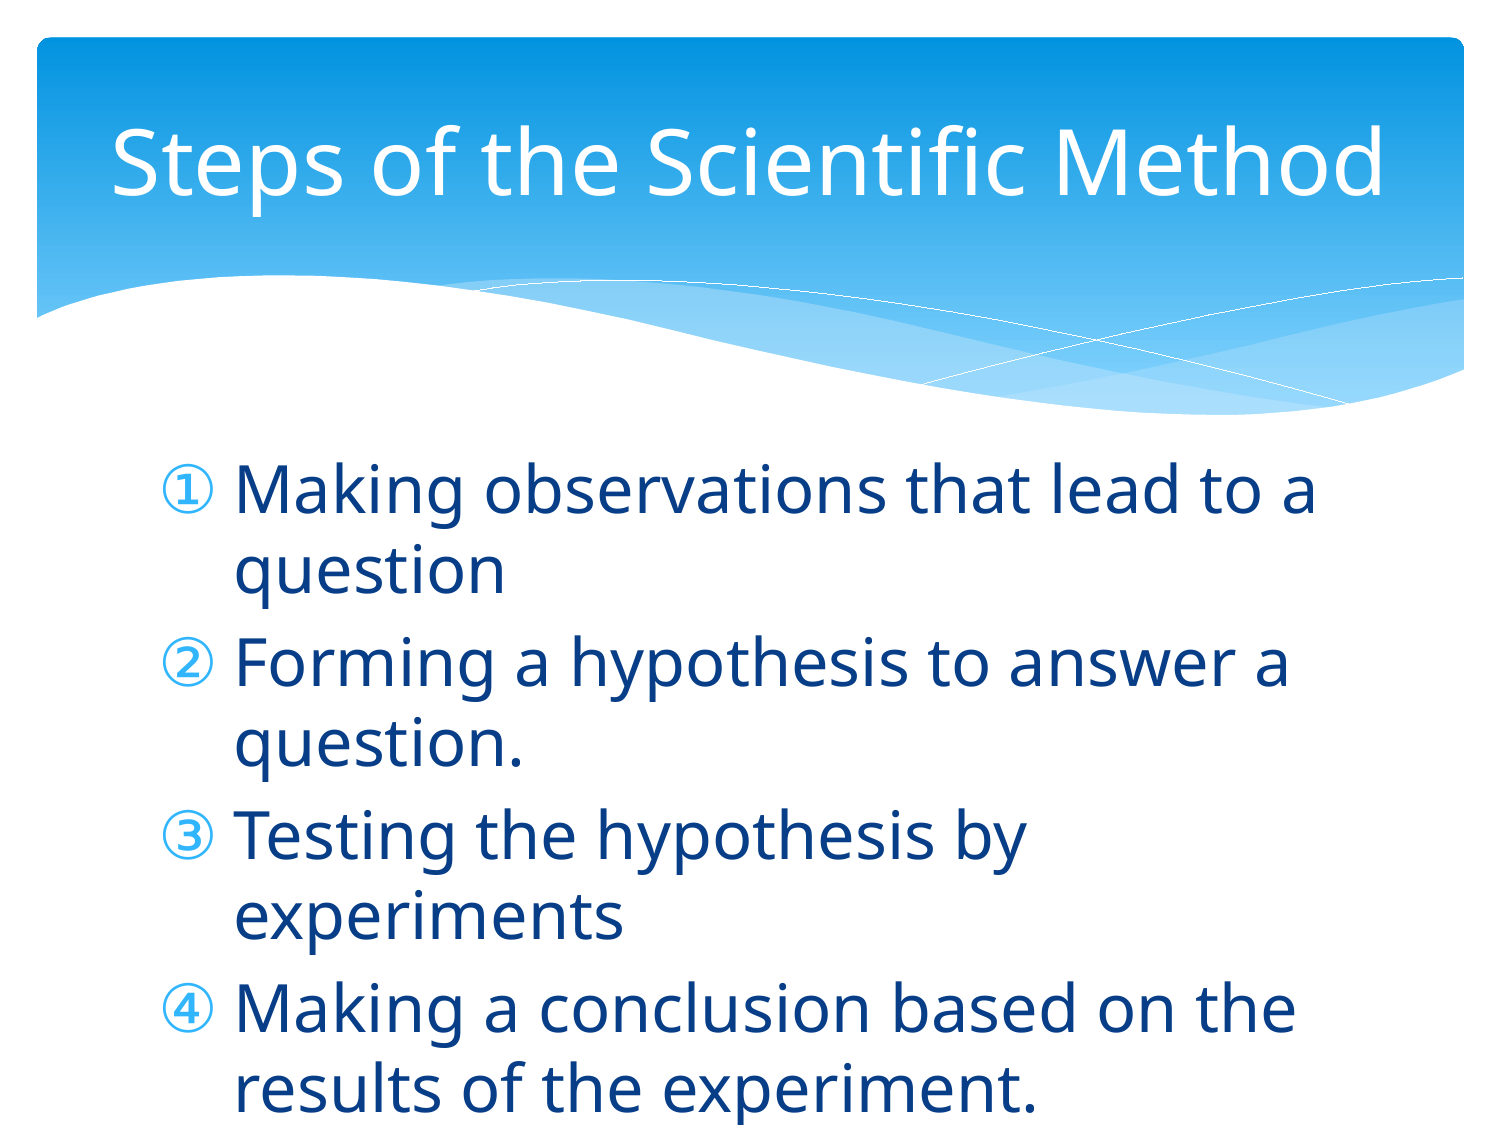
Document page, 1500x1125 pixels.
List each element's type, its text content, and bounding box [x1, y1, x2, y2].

title Steps of the Scientific Method [75, 55, 1425, 261]
list Making observations that lead to a question Forming a hypothesis to answer a question. Testing the hypothesis by experiments Making a conclusion based on the results of the experiment. [143, 438, 1359, 1005]
